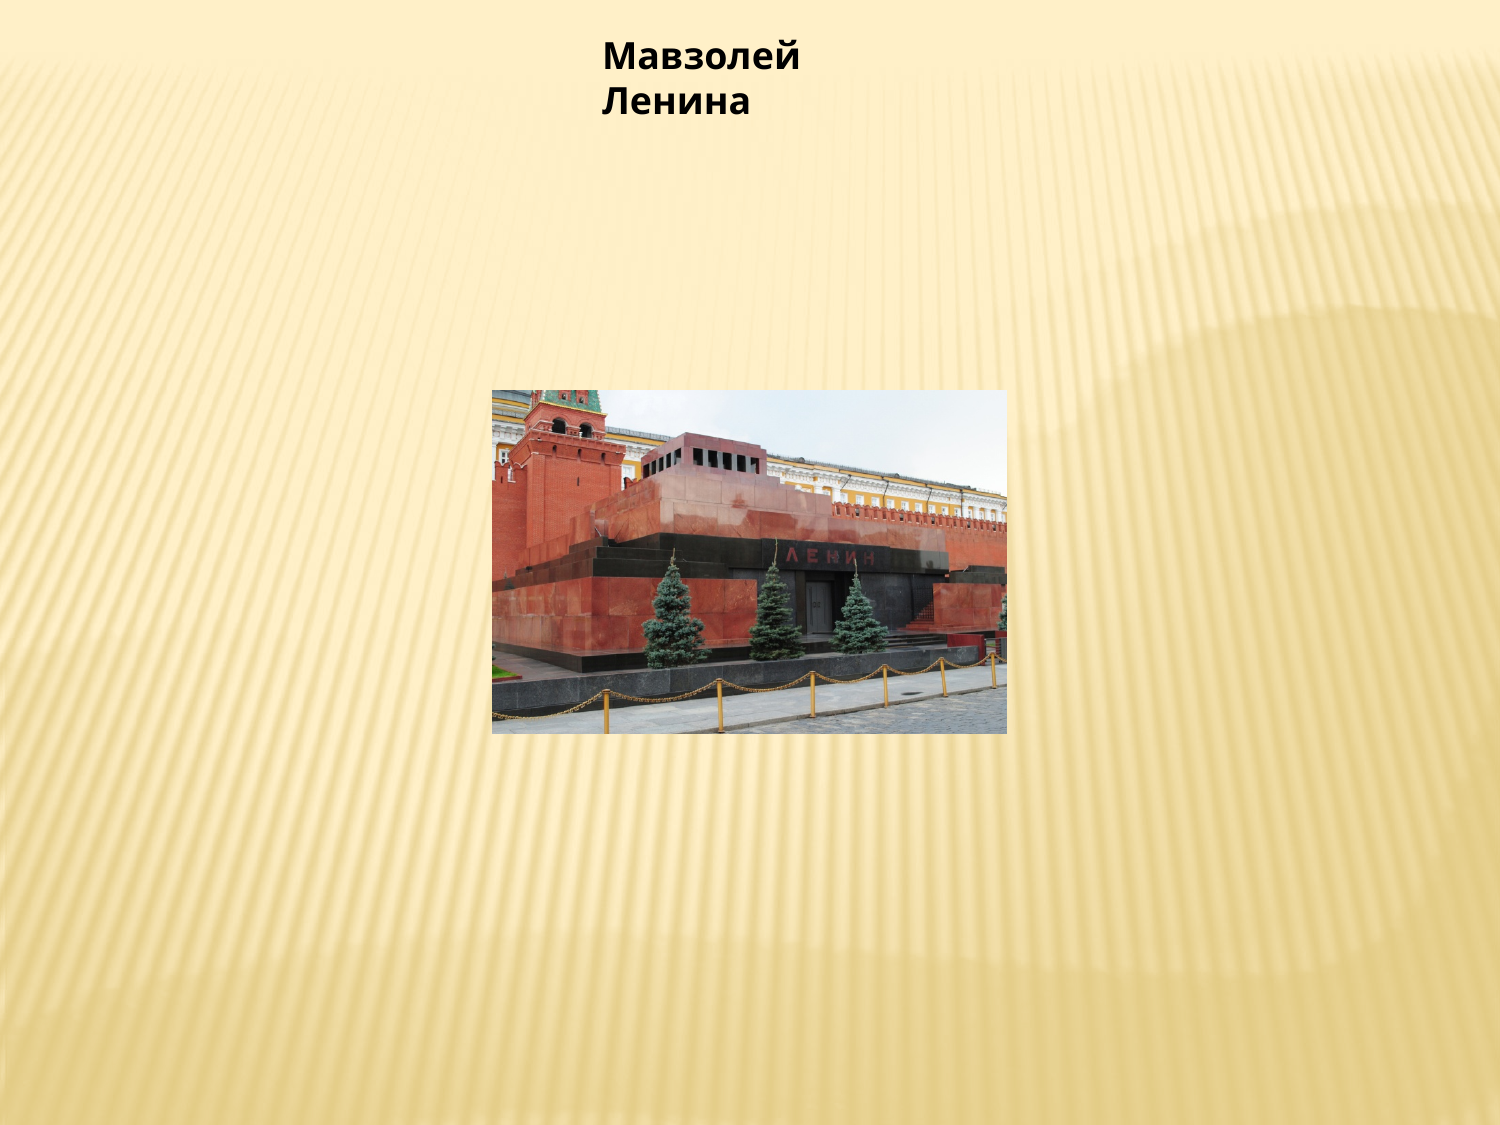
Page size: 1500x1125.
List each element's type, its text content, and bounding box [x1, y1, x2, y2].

text_box Мавзолей Ленина [587, 24, 913, 130]
picture [492, 390, 1008, 735]
